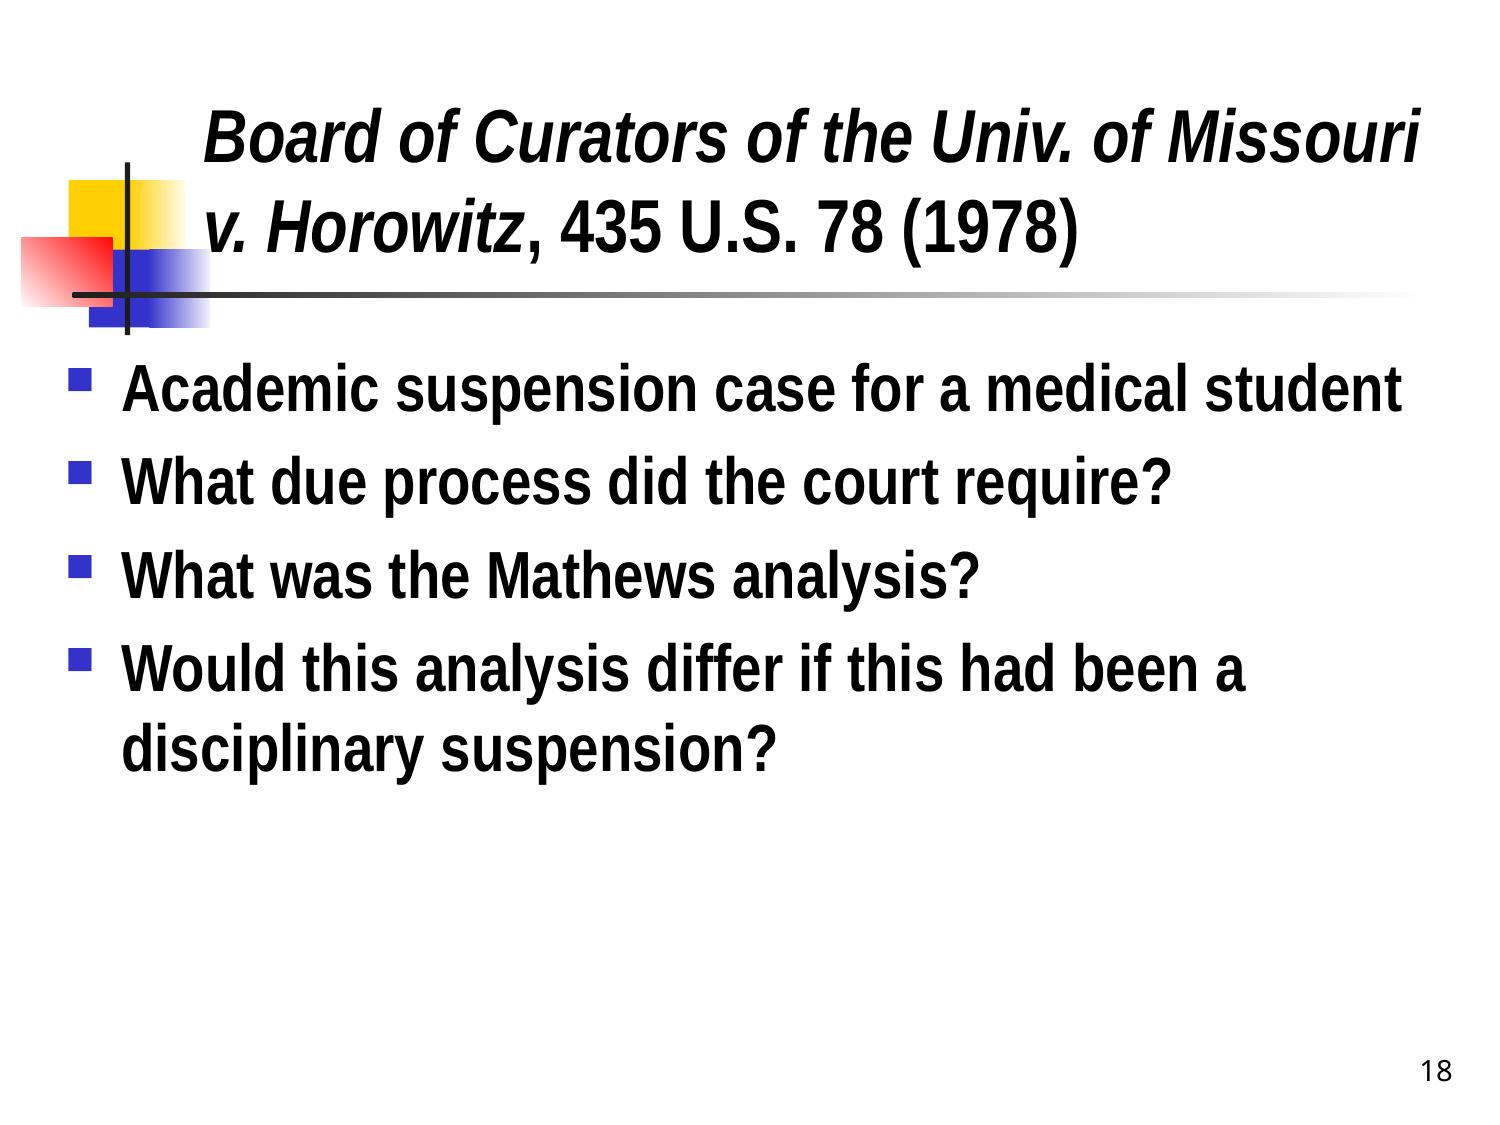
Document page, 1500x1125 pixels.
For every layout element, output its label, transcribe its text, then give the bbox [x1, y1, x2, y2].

slide_number 18 [1155, 1024, 1468, 1100]
list Academic suspension case for a medical student What due process did the court require? What was the Mathews analysis? Would this analysis differ if this had been a disciplinary suspension? [50, 337, 1450, 1075]
title Board of Curators of the Univ. of Missouri v. Horowitz, 435 U.S. 78 (1978) [188, 35, 1468, 275]
